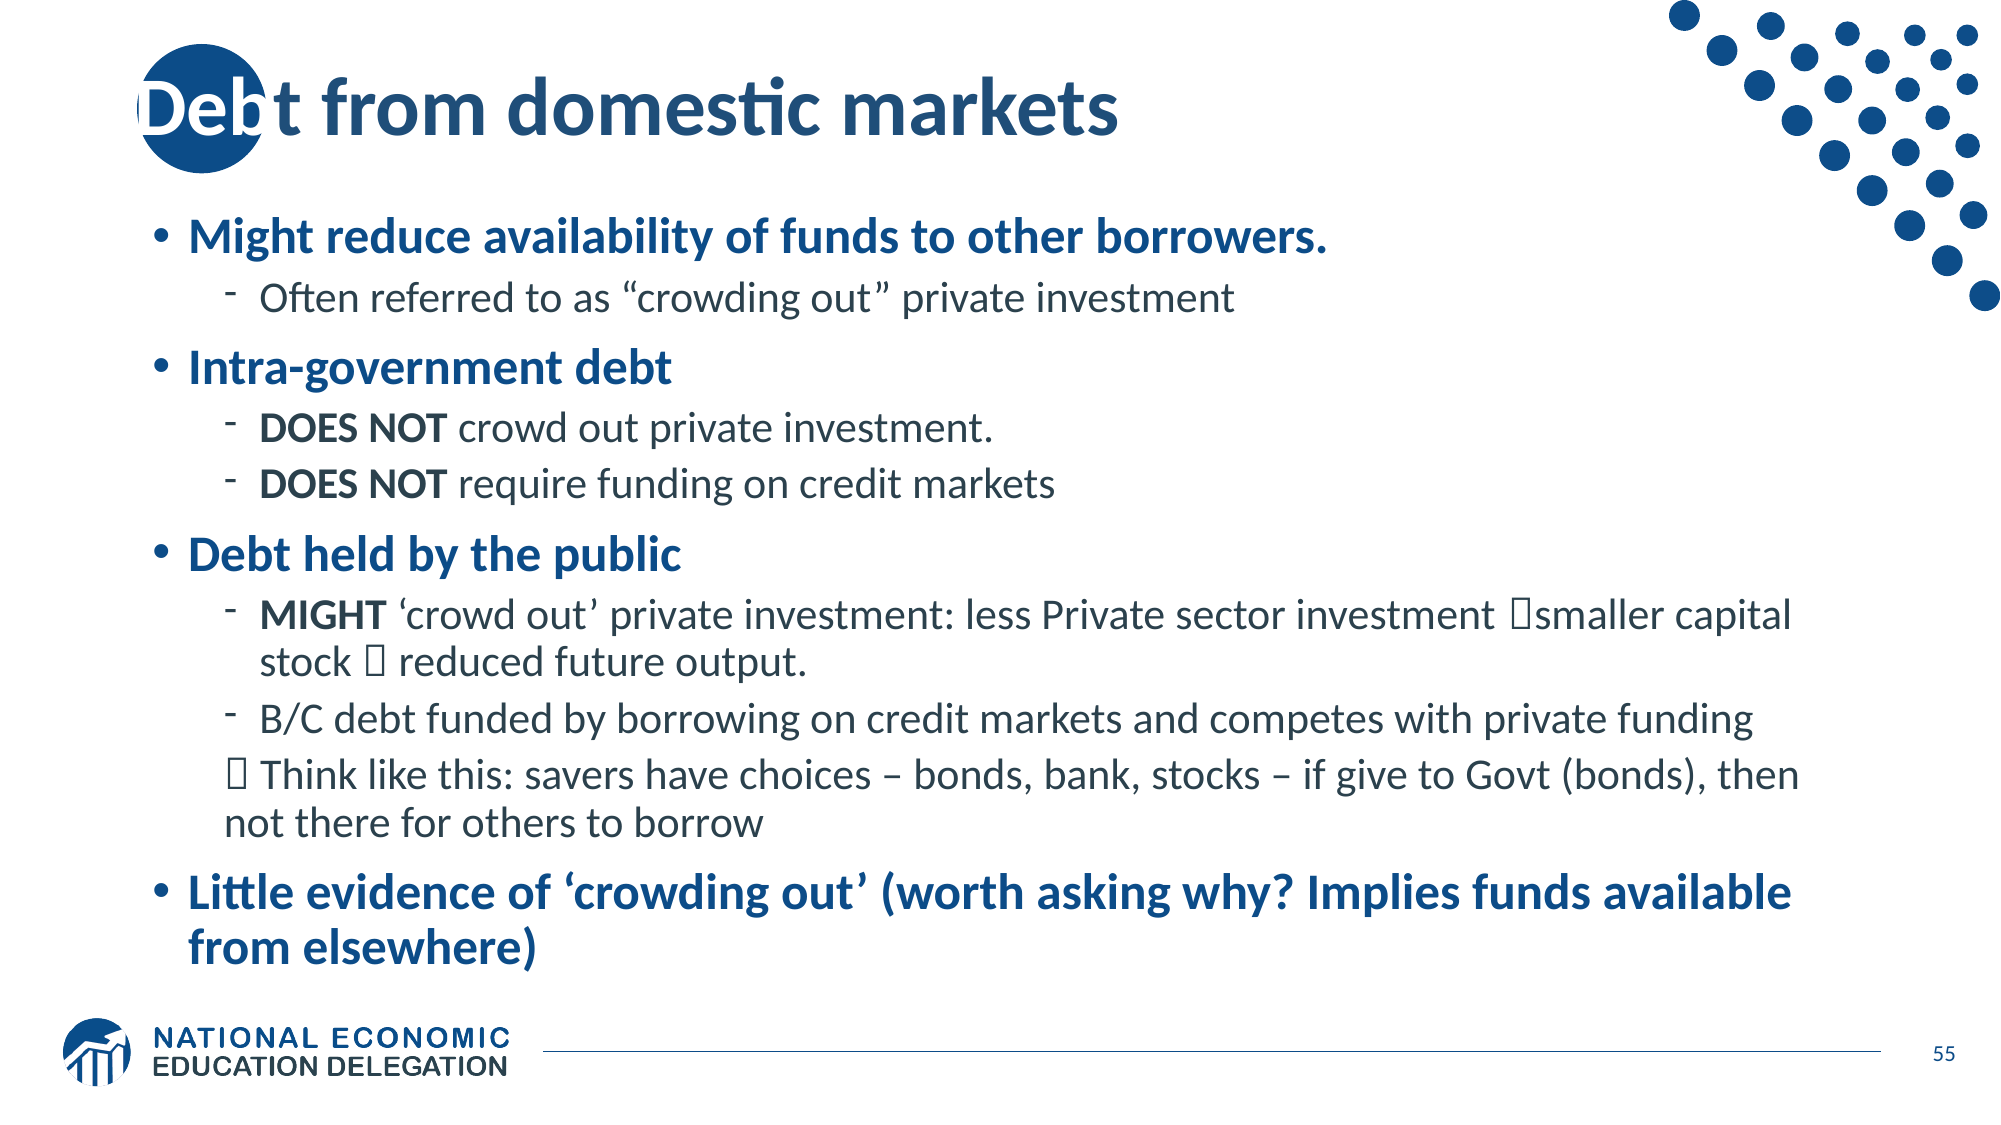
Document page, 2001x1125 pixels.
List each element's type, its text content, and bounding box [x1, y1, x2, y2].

slide_number 55 [1521, 1022, 1972, 1082]
title Debt from domestic markets [119, 0, 1845, 218]
picture [55, 1013, 520, 1091]
list Might reduce availability of funds to other borrowers. Often referred to as “crowding out” private investment Intra-government debt DOES NOT crowd out private investment. DOES NOT require funding on credit markets Debt held by the public MIGHT ‘crowd out’ private investment: less Private sector investment smaller capital stock  reduced future output. B/C debt funded by borrowing on credit markets and competes with private funding  Think like this: savers have choices – bonds, bank, stocks – if give to Govt (bonds), then not there for others to borrow Little evidence of ‘crowding out’ (worth asking why? Implies funds available from elsewhere) [137, 202, 1863, 989]
